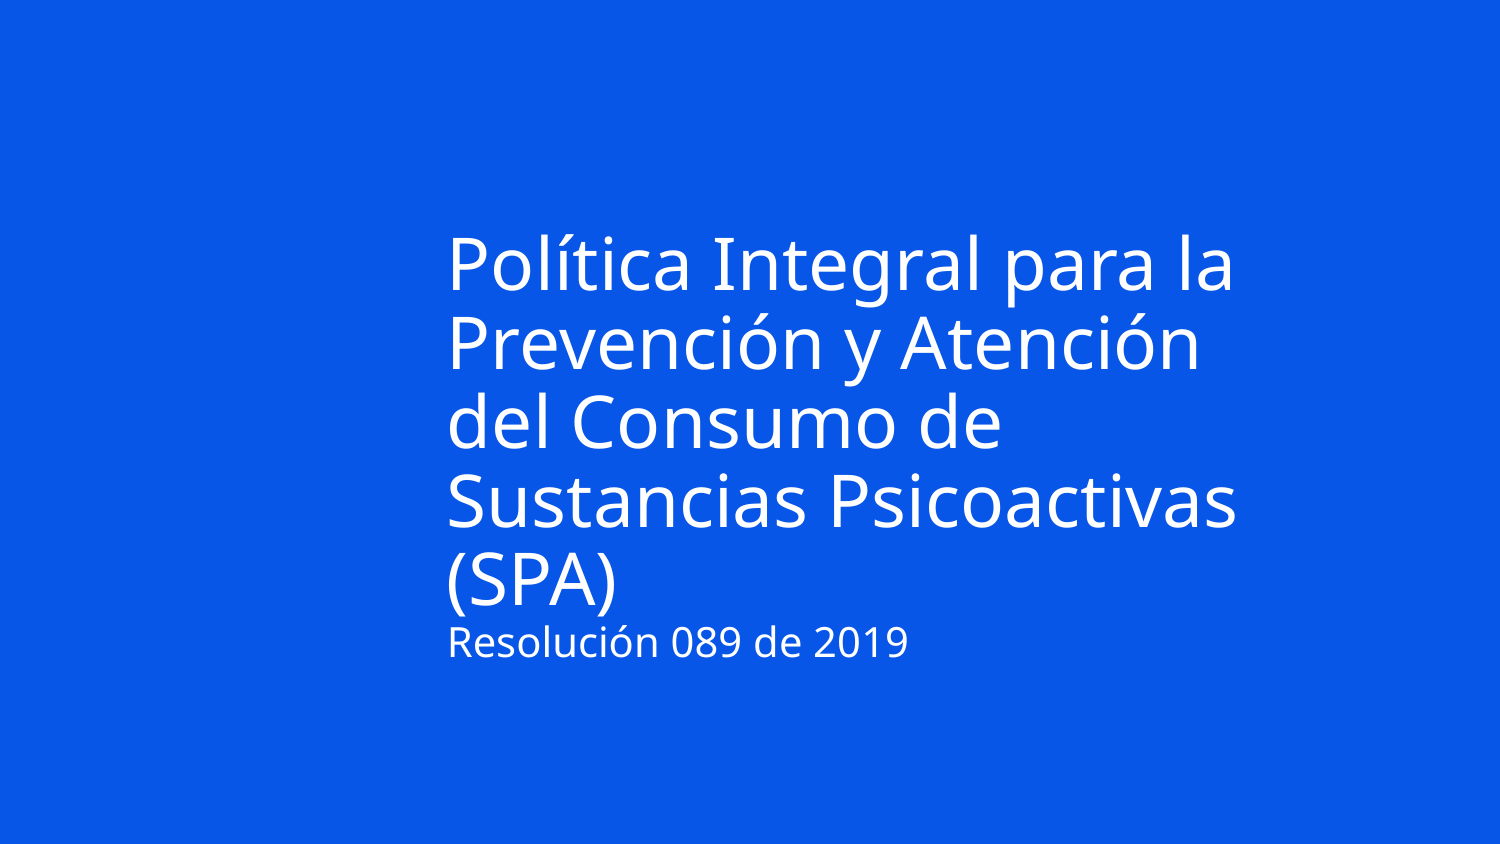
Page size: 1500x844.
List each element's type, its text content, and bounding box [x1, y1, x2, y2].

title Política Integral para la Prevención y Atención del Consumo de Sustancias Psicoactivas (SPA) Resolución 089 de 2019 [435, 145, 1293, 749]
